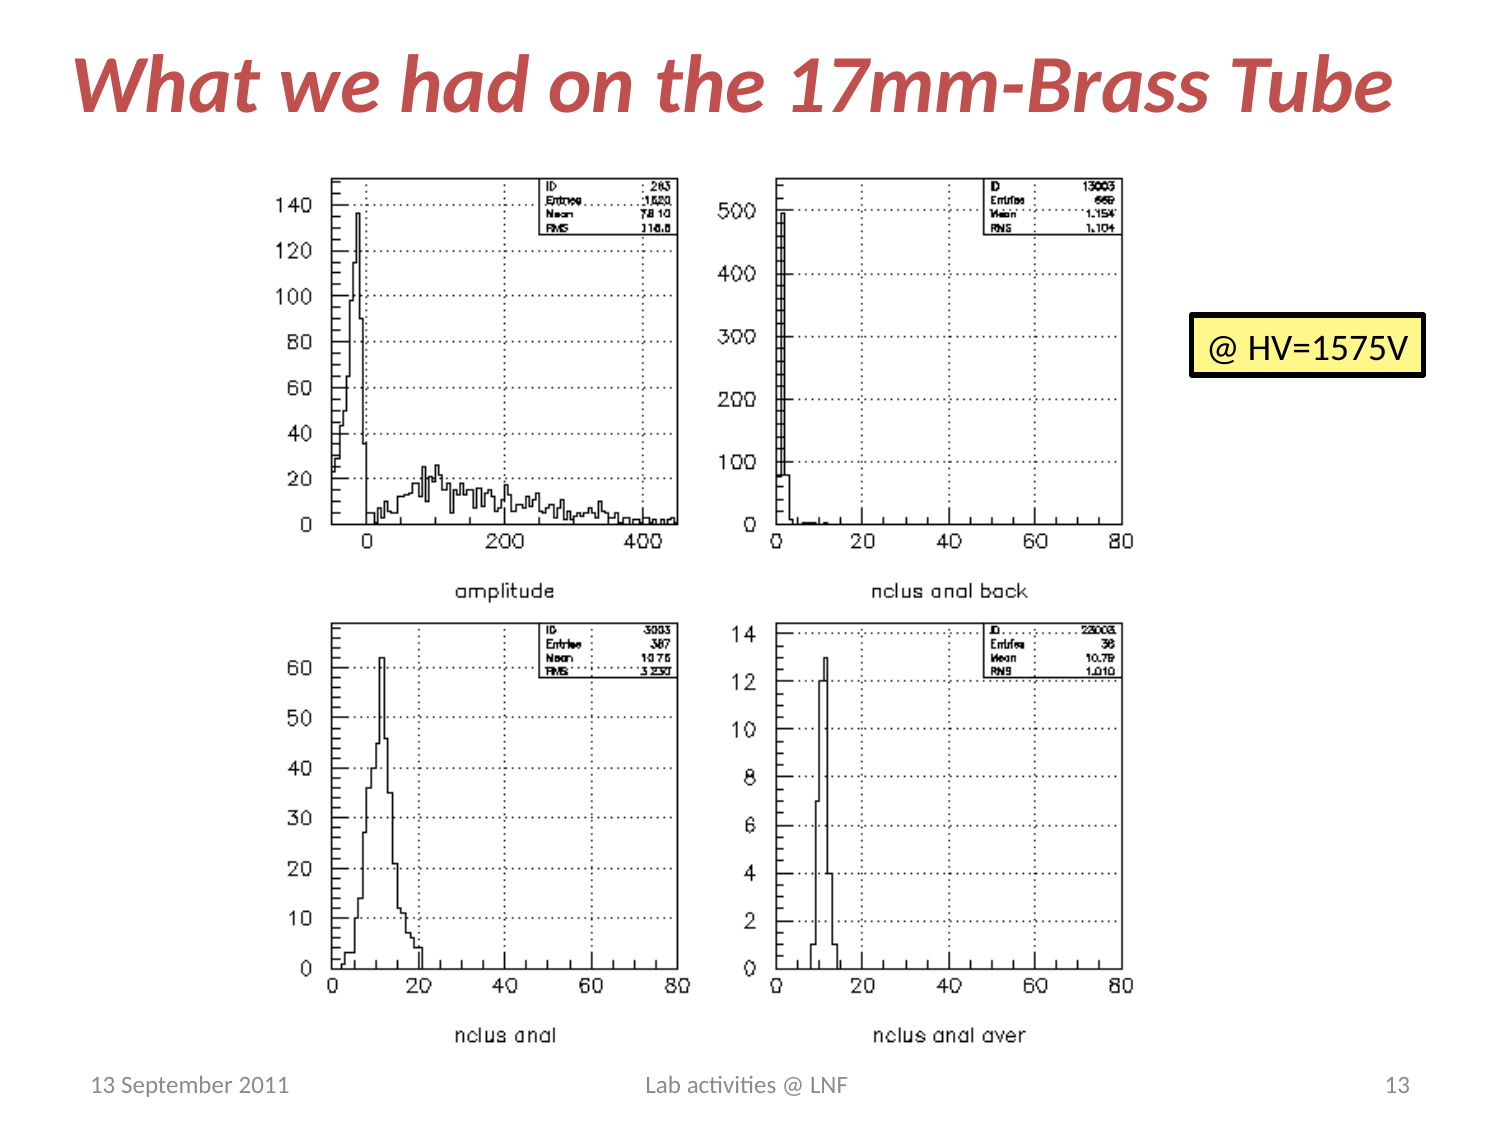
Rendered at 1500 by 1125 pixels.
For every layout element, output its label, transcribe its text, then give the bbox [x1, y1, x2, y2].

title What we had on the 17mm-Brass Tube [40, 20, 1425, 140]
footer Lab activities @ LNF [512, 1078, 988, 1113]
picture [233, 155, 1159, 1070]
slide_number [75, 1053, 425, 1113]
text_box @ HV=1575V [1191, 315, 1424, 375]
slide_number 13 [1074, 1053, 1425, 1113]
